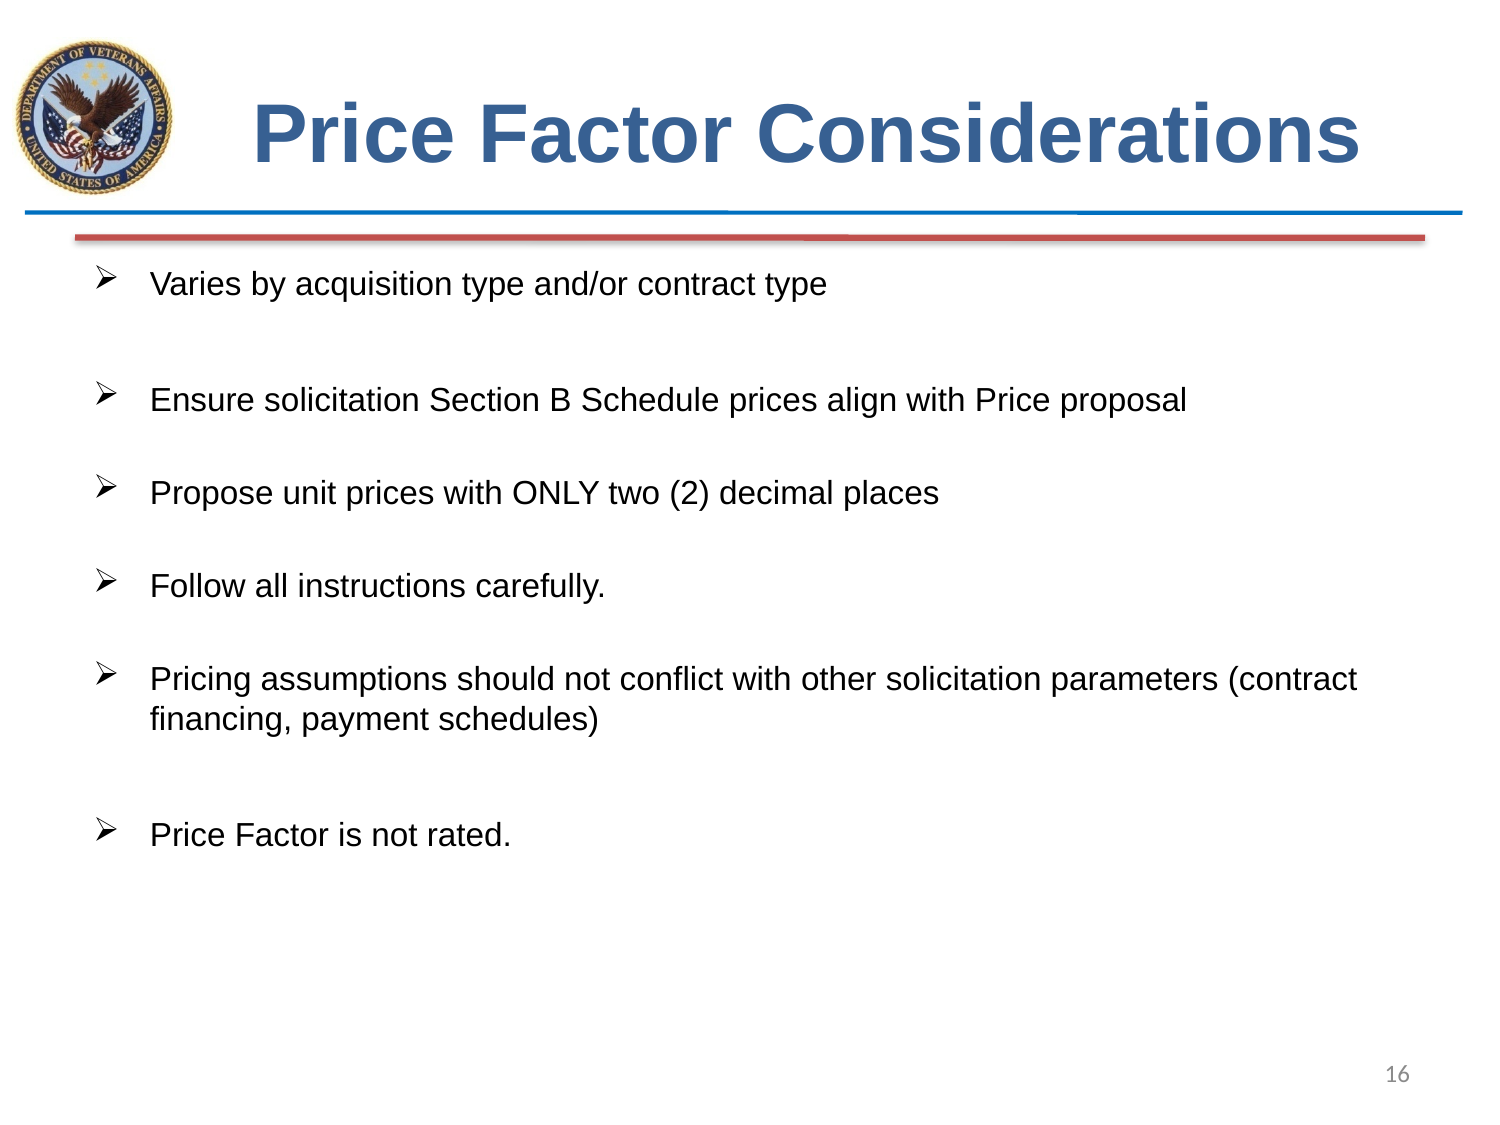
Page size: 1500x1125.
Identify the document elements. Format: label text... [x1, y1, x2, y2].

picture [12, 37, 175, 44]
title Price Factor Considerations [0, 44, 1469, 207]
slide_number 16 [1074, 1042, 1425, 1103]
list Varies by acquisition type and/or contract type Ensure solicitation Section B Schedule prices align with Price proposal Propose unit prices with ONLY two (2) decimal places Follow all instructions carefully. Pricing assumptions should not conflict with other solicitation parameters (contract financing, payment schedules) Price Factor is not rated. [68, 262, 1419, 1082]
